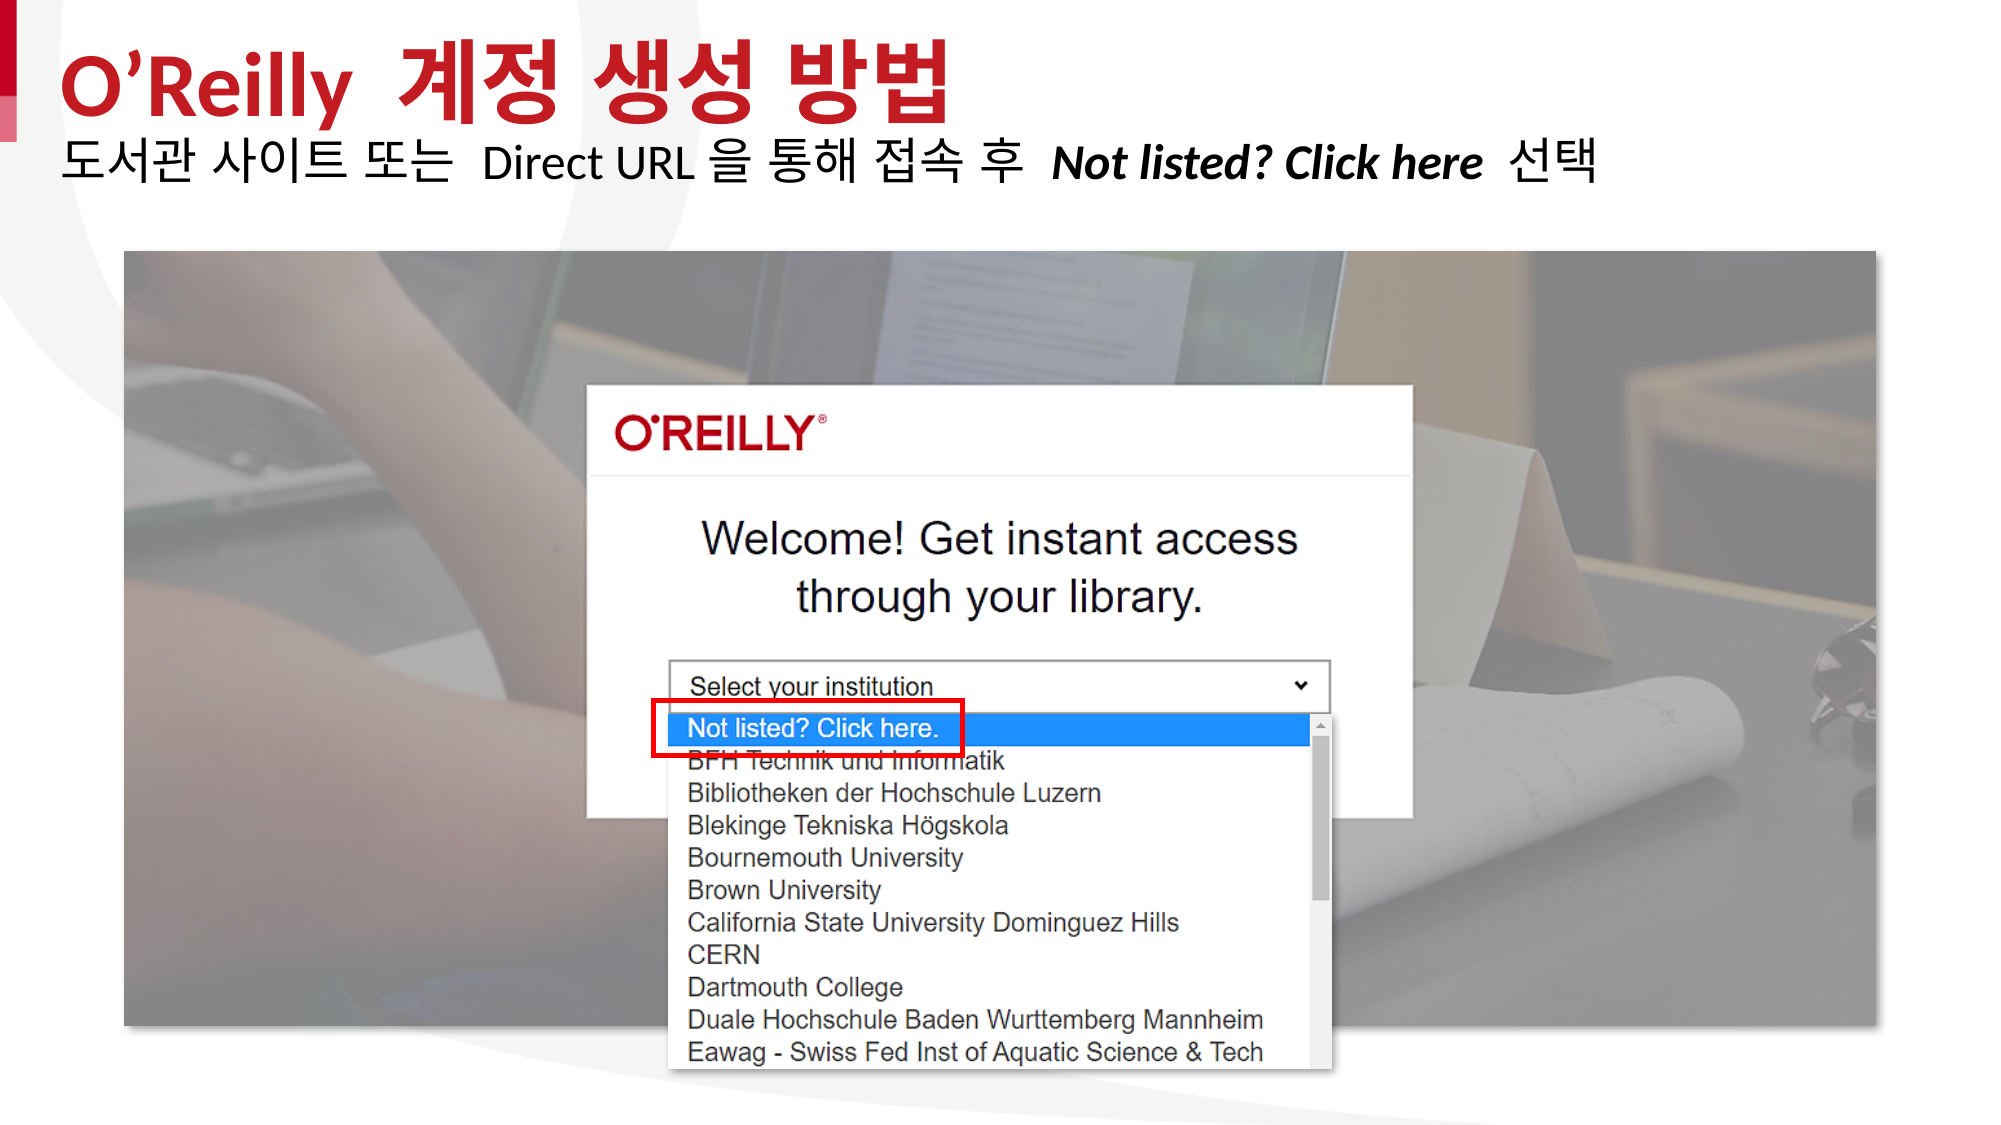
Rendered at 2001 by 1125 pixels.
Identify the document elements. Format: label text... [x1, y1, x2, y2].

picture [124, 251, 1876, 1069]
title O’Reilly 계정 생성 방법 도서관 사이트 또는 Direct URL을 통해 접속 후 Not listed? Click here 선택 [45, 29, 1966, 239]
